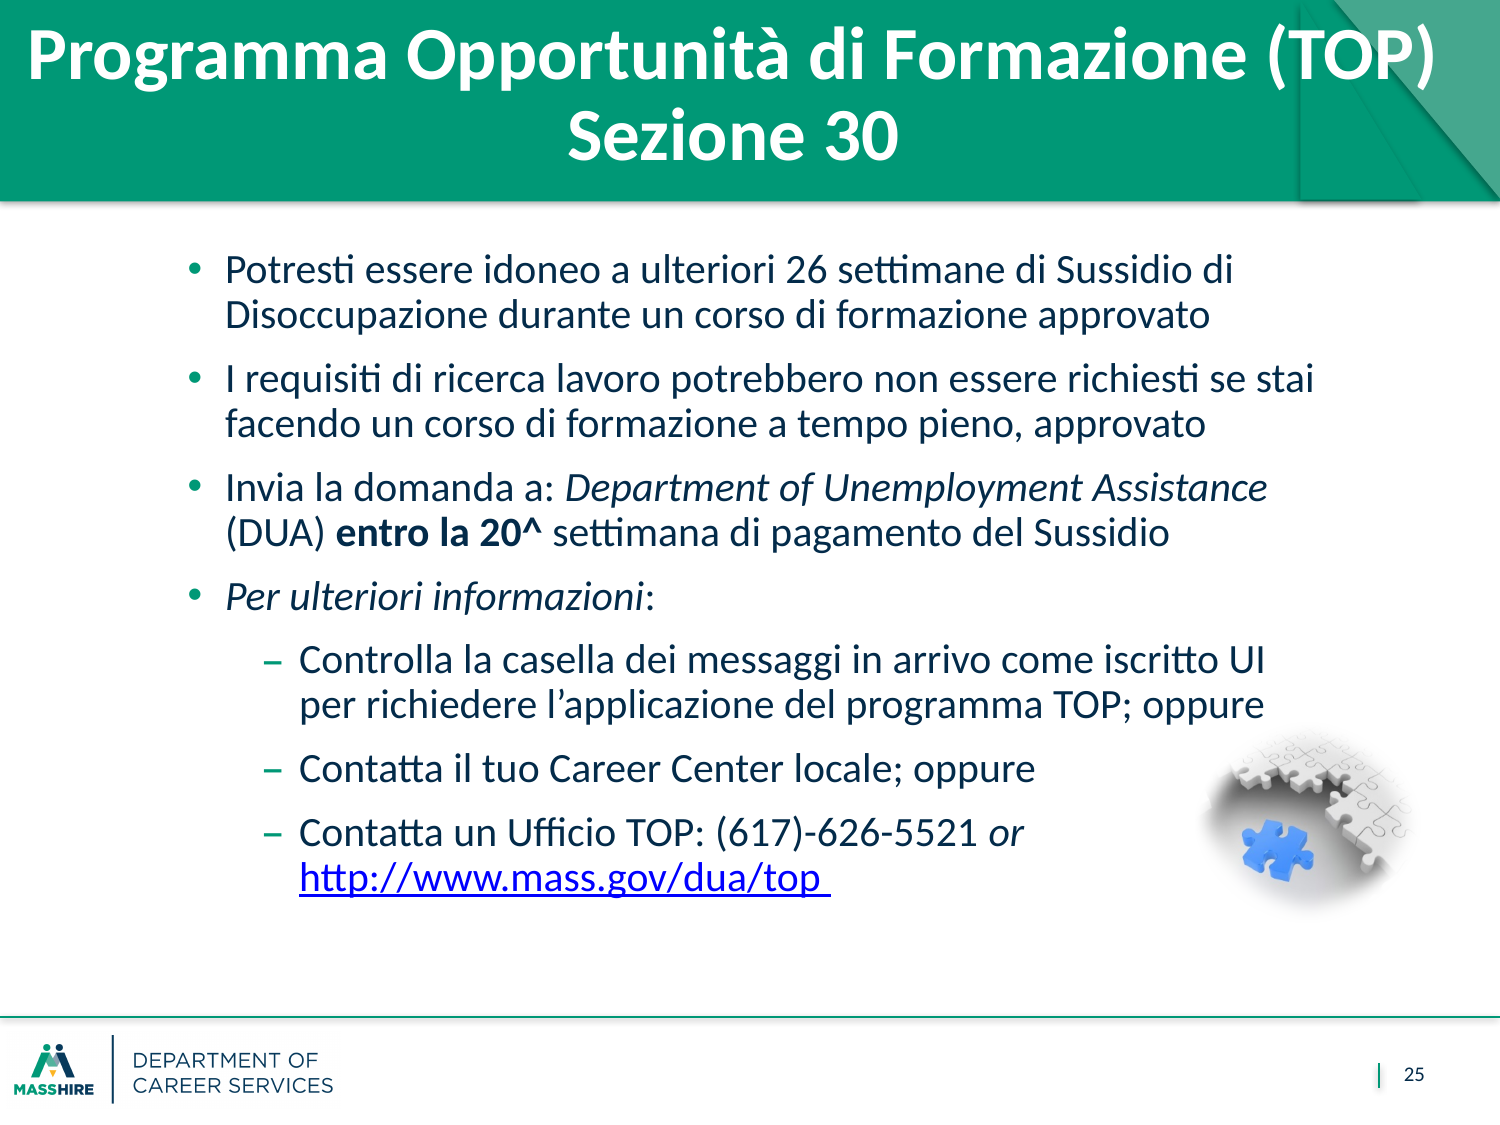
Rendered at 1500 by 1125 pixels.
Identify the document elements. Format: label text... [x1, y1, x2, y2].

slide_number 25 [1376, 1042, 1425, 1103]
list Potresti essere idoneo a ulteriori 26 settimane di Sussidio di Disoccupazione durante un corso di formazione approvato I requisiti di ricerca lavoro potrebbero non essere richiesti se stai facendo un corso di formazione a tempo pieno, approvato Invia la domanda a: Department of Unemployment Assistance (DUA) entro la 20^ settimana di pagamento del Sussidio Per ulteriori informazioni: Controlla la casella dei messaggi in arrivo come iscritto UI per richiedere l’applicazione del programma TOP; oppure Contatta il tuo Career Center locale; oppure Contatta un Ufficio TOP: (617)-626-5521 or http://www.mass.gov/dua/top [31, 240, 1341, 962]
picture [6, 1031, 341, 1109]
picture [1189, 718, 1426, 927]
title Programma Opportunità di Formazione (TOP) Sezione 30 [0, 27, 1484, 165]
